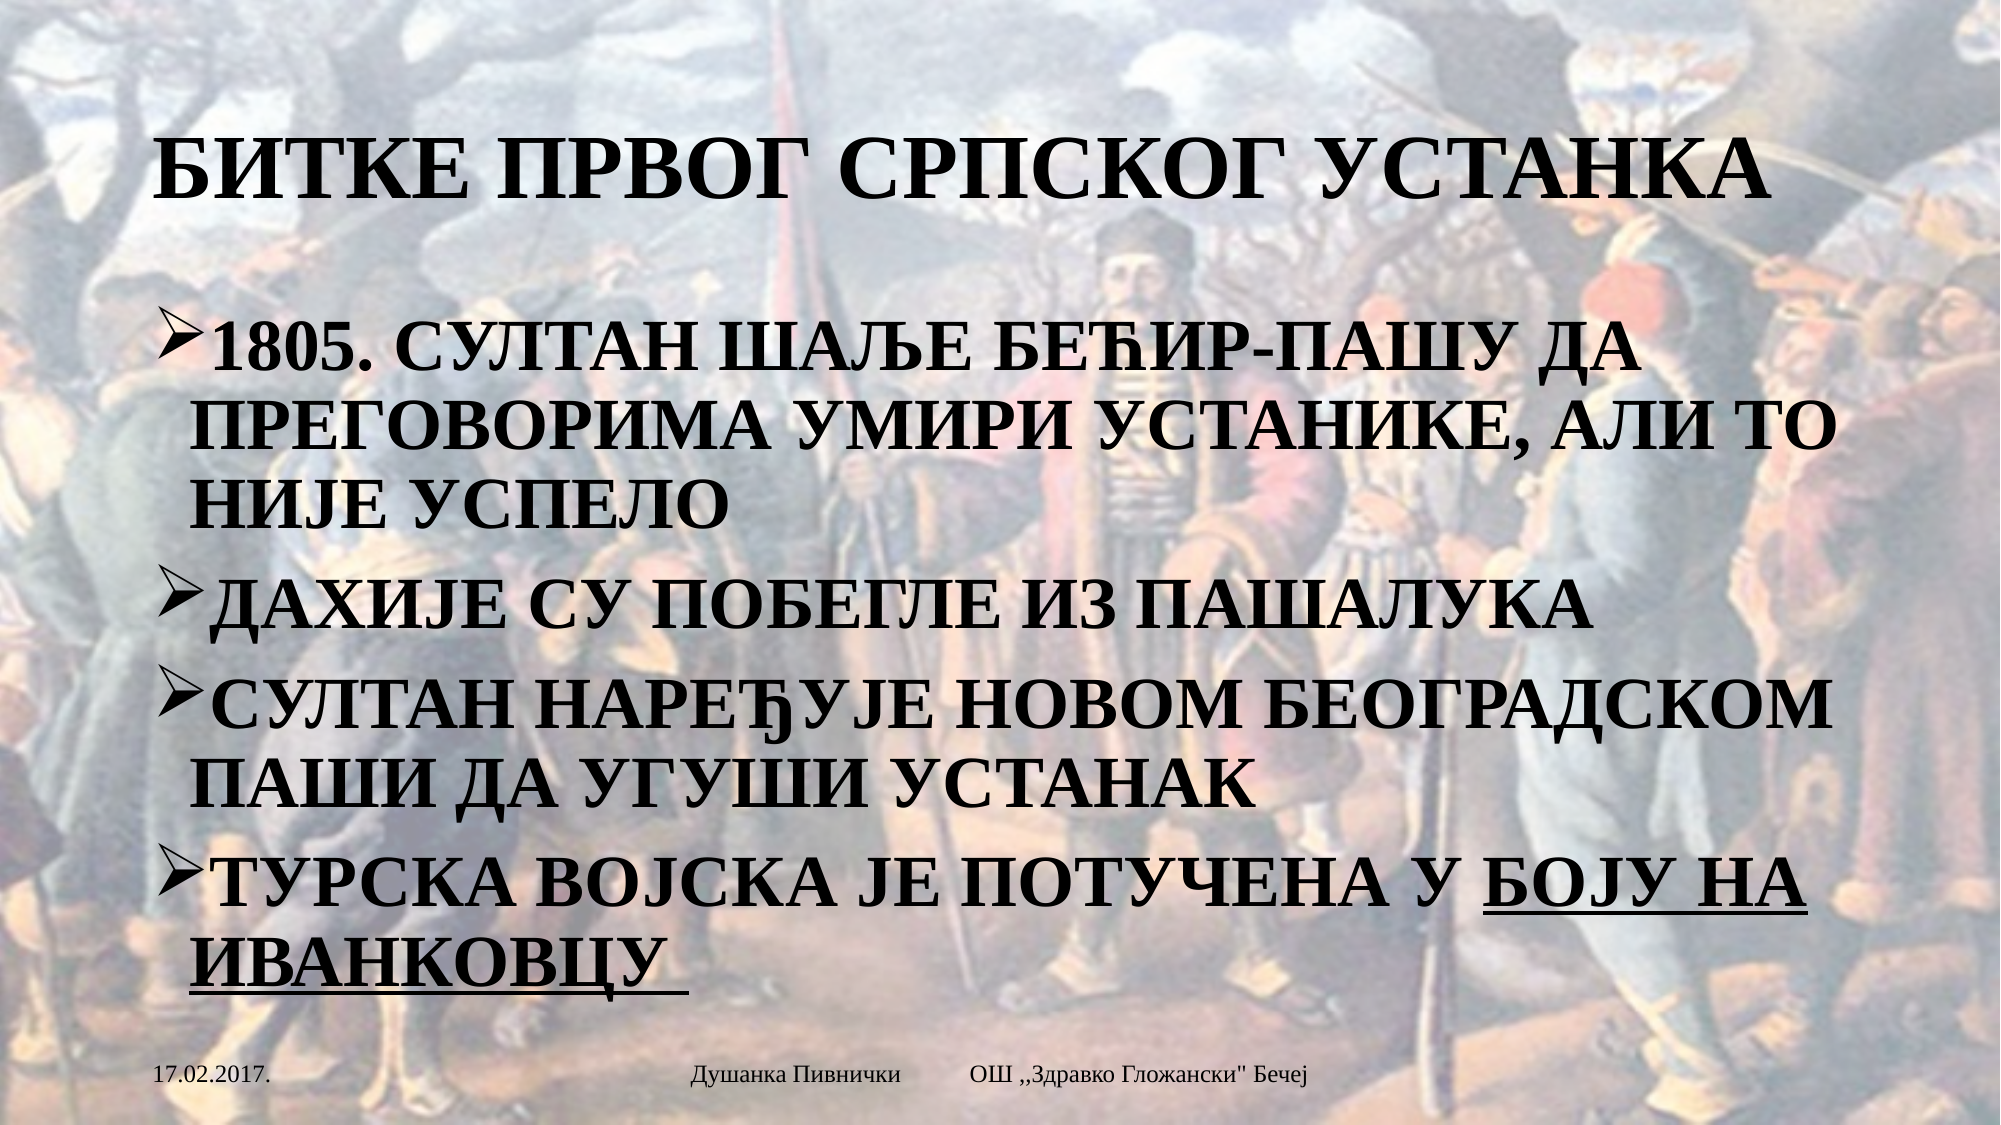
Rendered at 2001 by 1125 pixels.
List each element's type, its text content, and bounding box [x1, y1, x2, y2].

list 1805. СУЛТАН ШАЉЕ БЕЋИР-ПАШУ ДА ПРЕГОВОРИМА УМИРИ УСТАНИКЕ, АЛИ ТО НИЈЕ УСПЕЛО ДАХИЈЕ СУ ПОБЕГЛЕ ИЗ ПАШАЛУКА СУЛТАН НАРЕЂУЈЕ НОВОМ БЕОГРАДСКОМ ПАШИ ДА УГУШИ УСТАНАК ТУРСКА ВОЈСКА ЈЕ ПОТУЧЕНА У БОЈУ НА ИВАНКОВЦУ [137, 299, 1955, 1014]
footer Душанка Пивнички ОШ ,,Здравко Гложански" Бечеј [662, 1042, 1338, 1103]
title БИТКЕ ПРВОГ СРПСКОГ УСТАНКА [137, 59, 1863, 278]
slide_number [137, 1042, 341, 1103]
